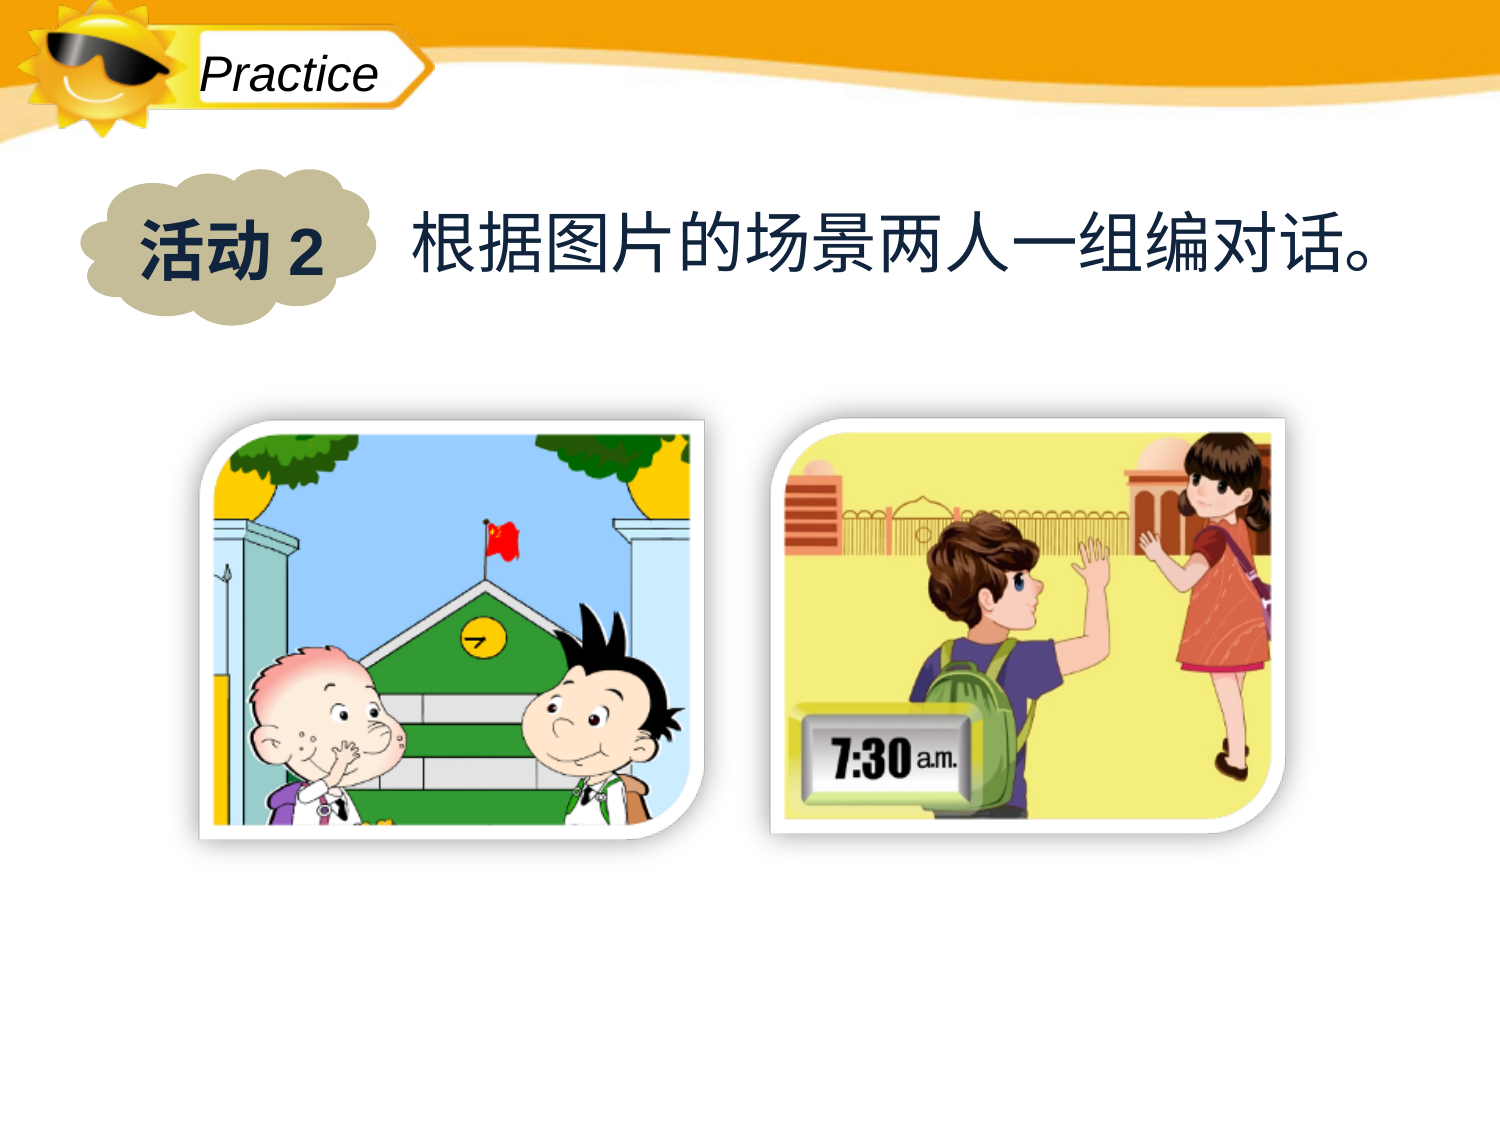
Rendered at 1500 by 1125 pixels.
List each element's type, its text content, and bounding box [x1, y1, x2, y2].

text_box 活动2 [124, 193, 353, 300]
text_box [78, 167, 379, 328]
picture [0, 0, 1500, 1125]
text_box 根据图片的场景两人一组编对话。 [395, 193, 1439, 288]
